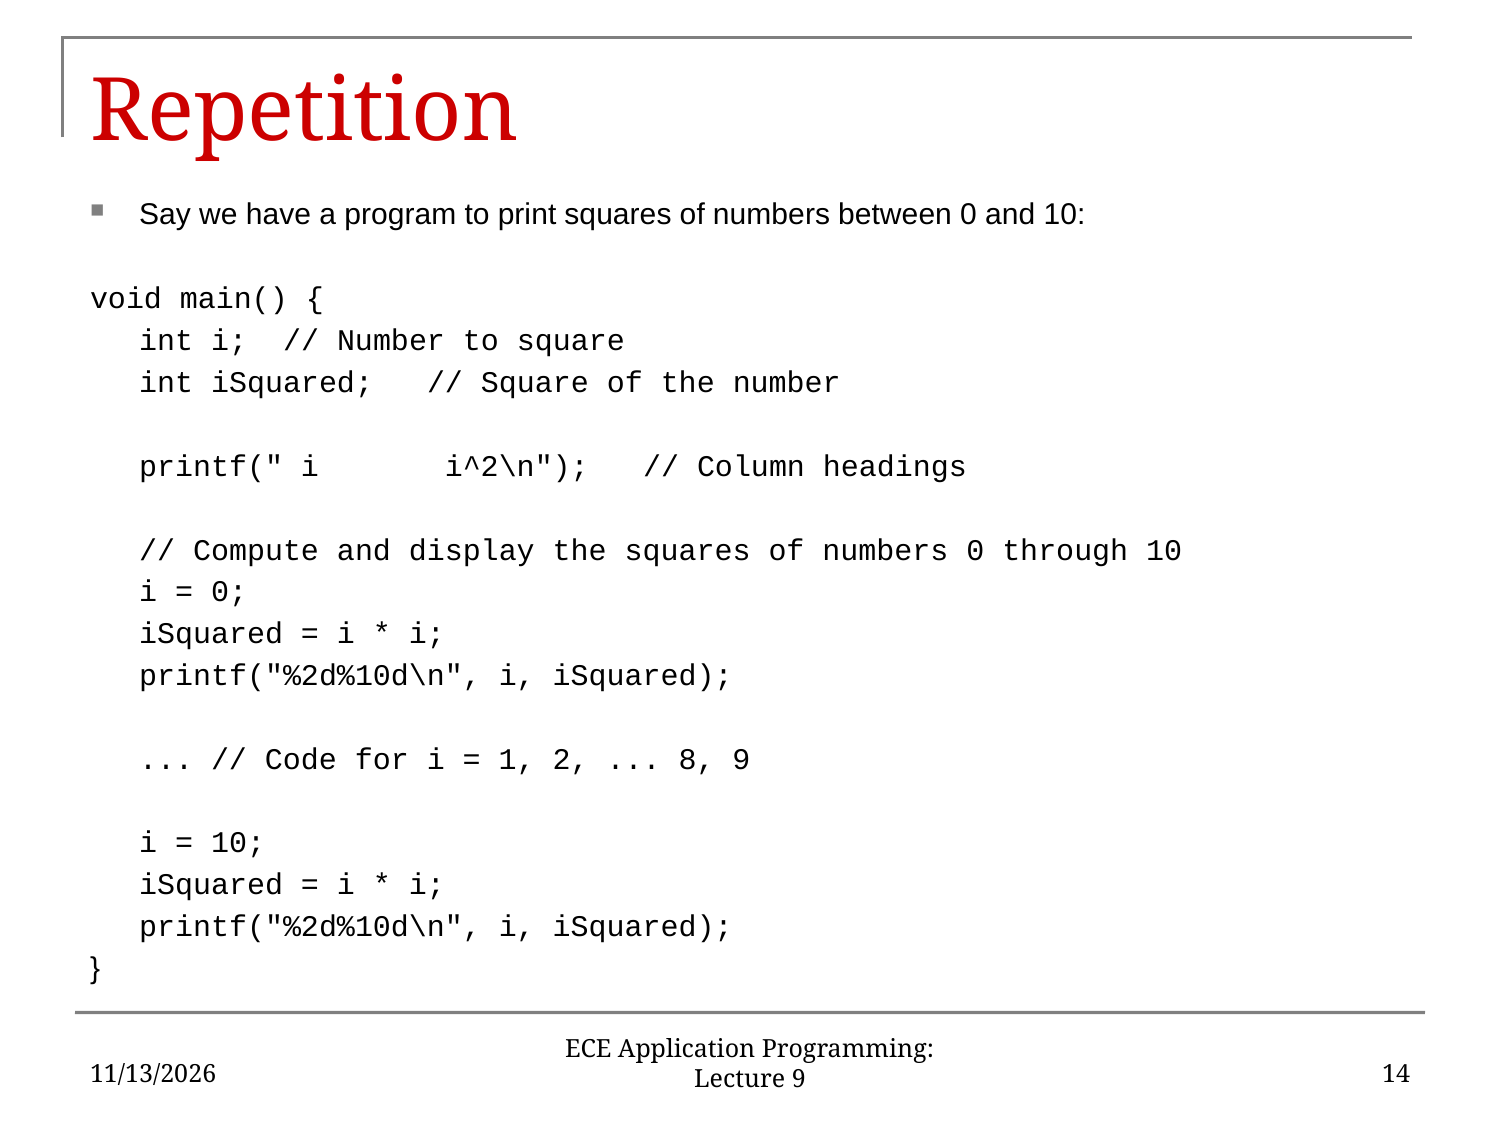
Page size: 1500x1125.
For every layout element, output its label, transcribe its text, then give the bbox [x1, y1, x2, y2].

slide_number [74, 1023, 426, 1100]
slide_number 14 [1074, 1023, 1426, 1100]
list Say we have a program to print squares of numbers between 0 and 10: void main() { int i; // Number to square int iSquared; // Square of the number printf(" i i^2\n"); // Column headings // Compute and display the squares of numbers 0 through 10 i = 0; iSquared = i * i; printf("%2d%10d\n", i, iSquared); ... // Code for i = 1, 2, ... 8, 9 i = 10; iSquared = i * i; printf("%2d%10d\n", i, iSquared); } [75, 187, 1425, 1006]
footer ECE Application Programming: Lecture 9 [512, 1024, 988, 1101]
title Repetition [75, 45, 1425, 163]
